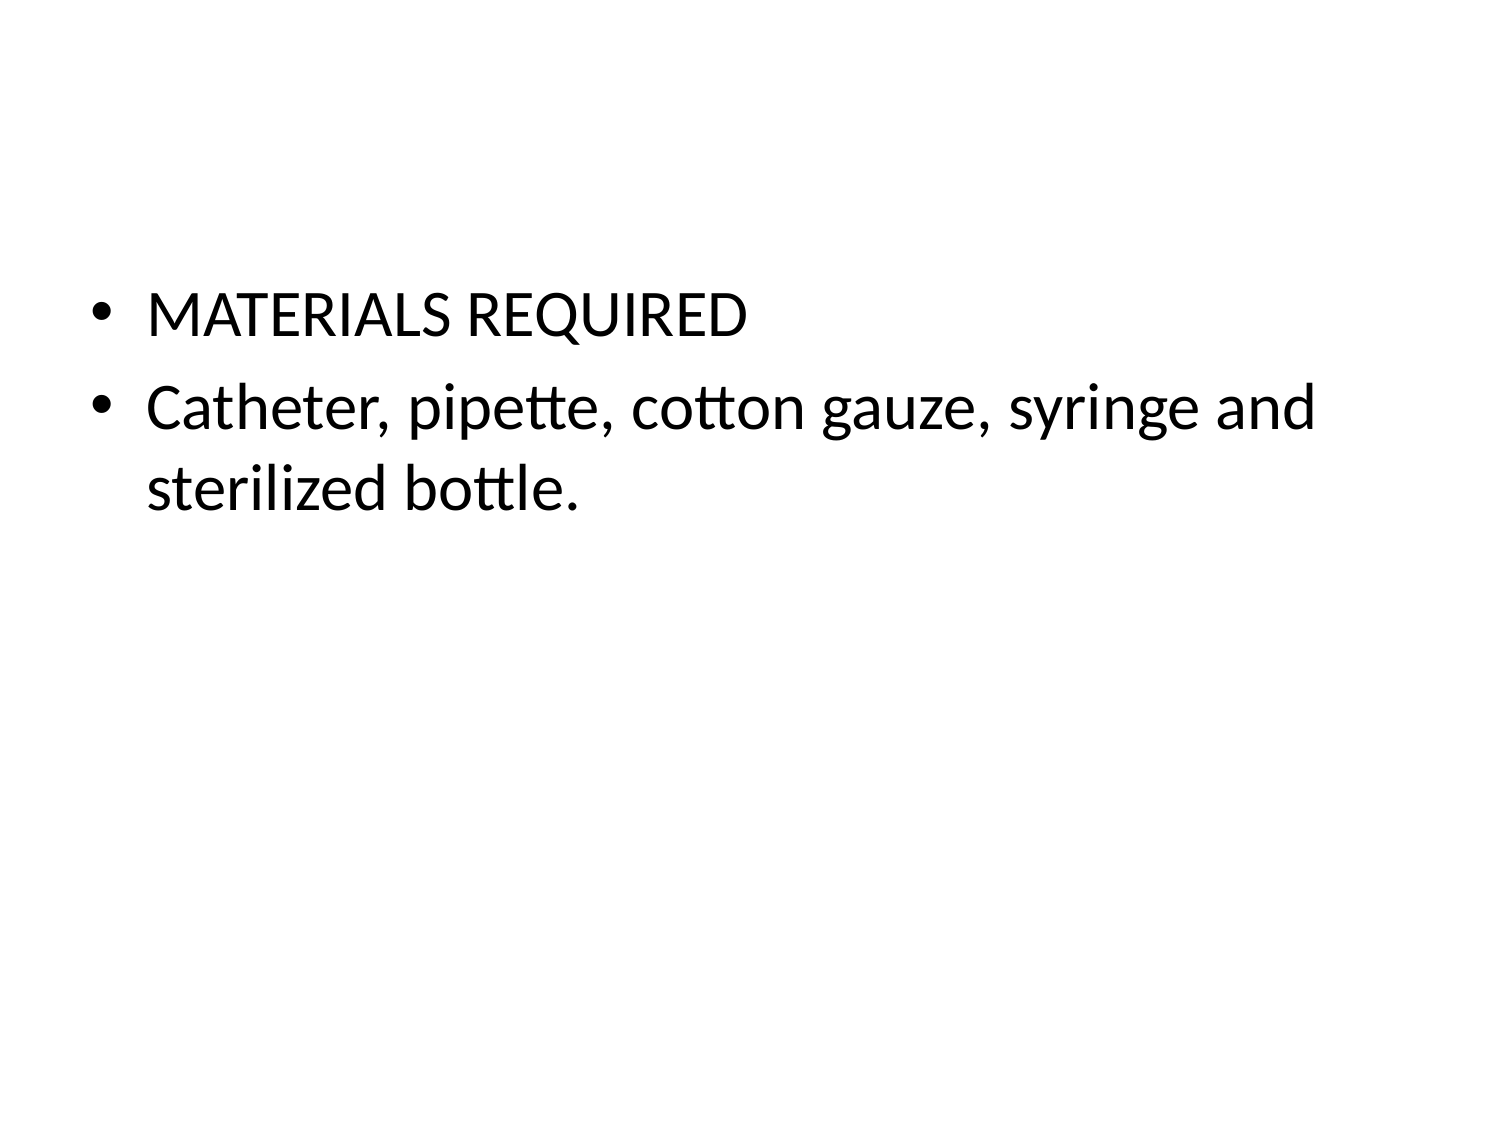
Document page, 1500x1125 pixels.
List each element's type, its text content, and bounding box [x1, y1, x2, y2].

list MATERIALS REQUIRED Catheter, pipette, cotton gauze, syringe and sterilized bottle. [75, 262, 1425, 1005]
